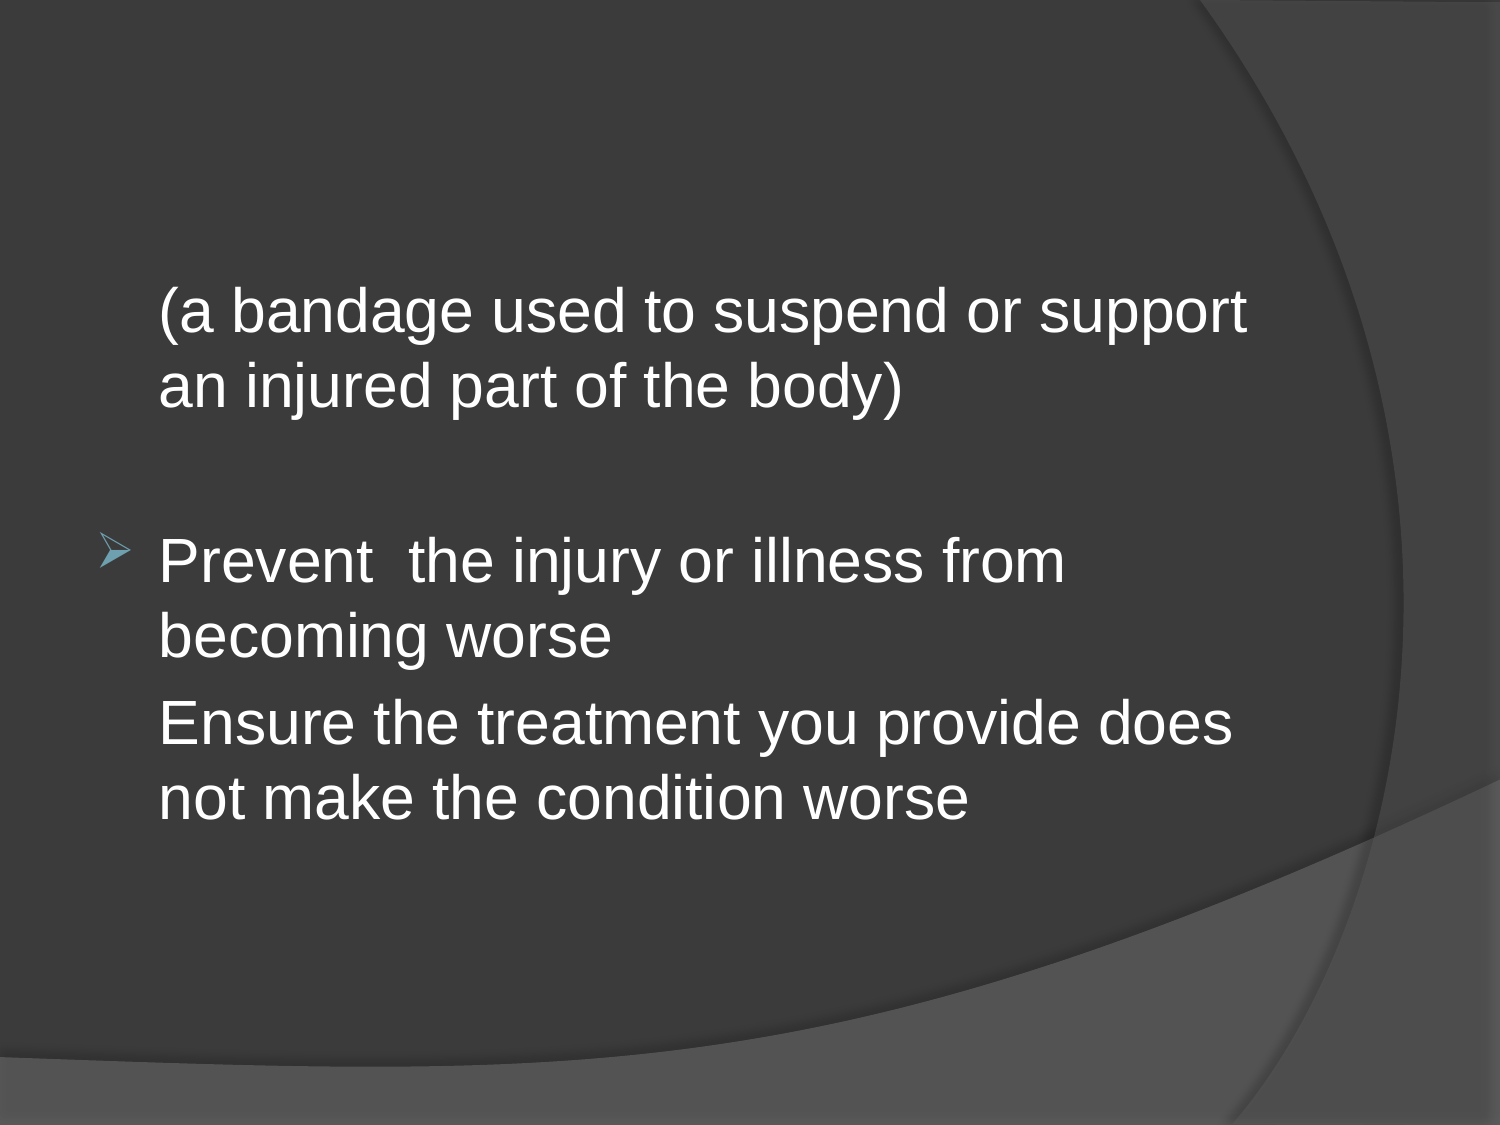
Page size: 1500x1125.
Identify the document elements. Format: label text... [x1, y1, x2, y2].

list (a bandage used to suspend or support an injured part of the body) Prevent the injury or illness from becoming worse Ensure the treatment you provide does not make the condition worse [75, 262, 1300, 1005]
